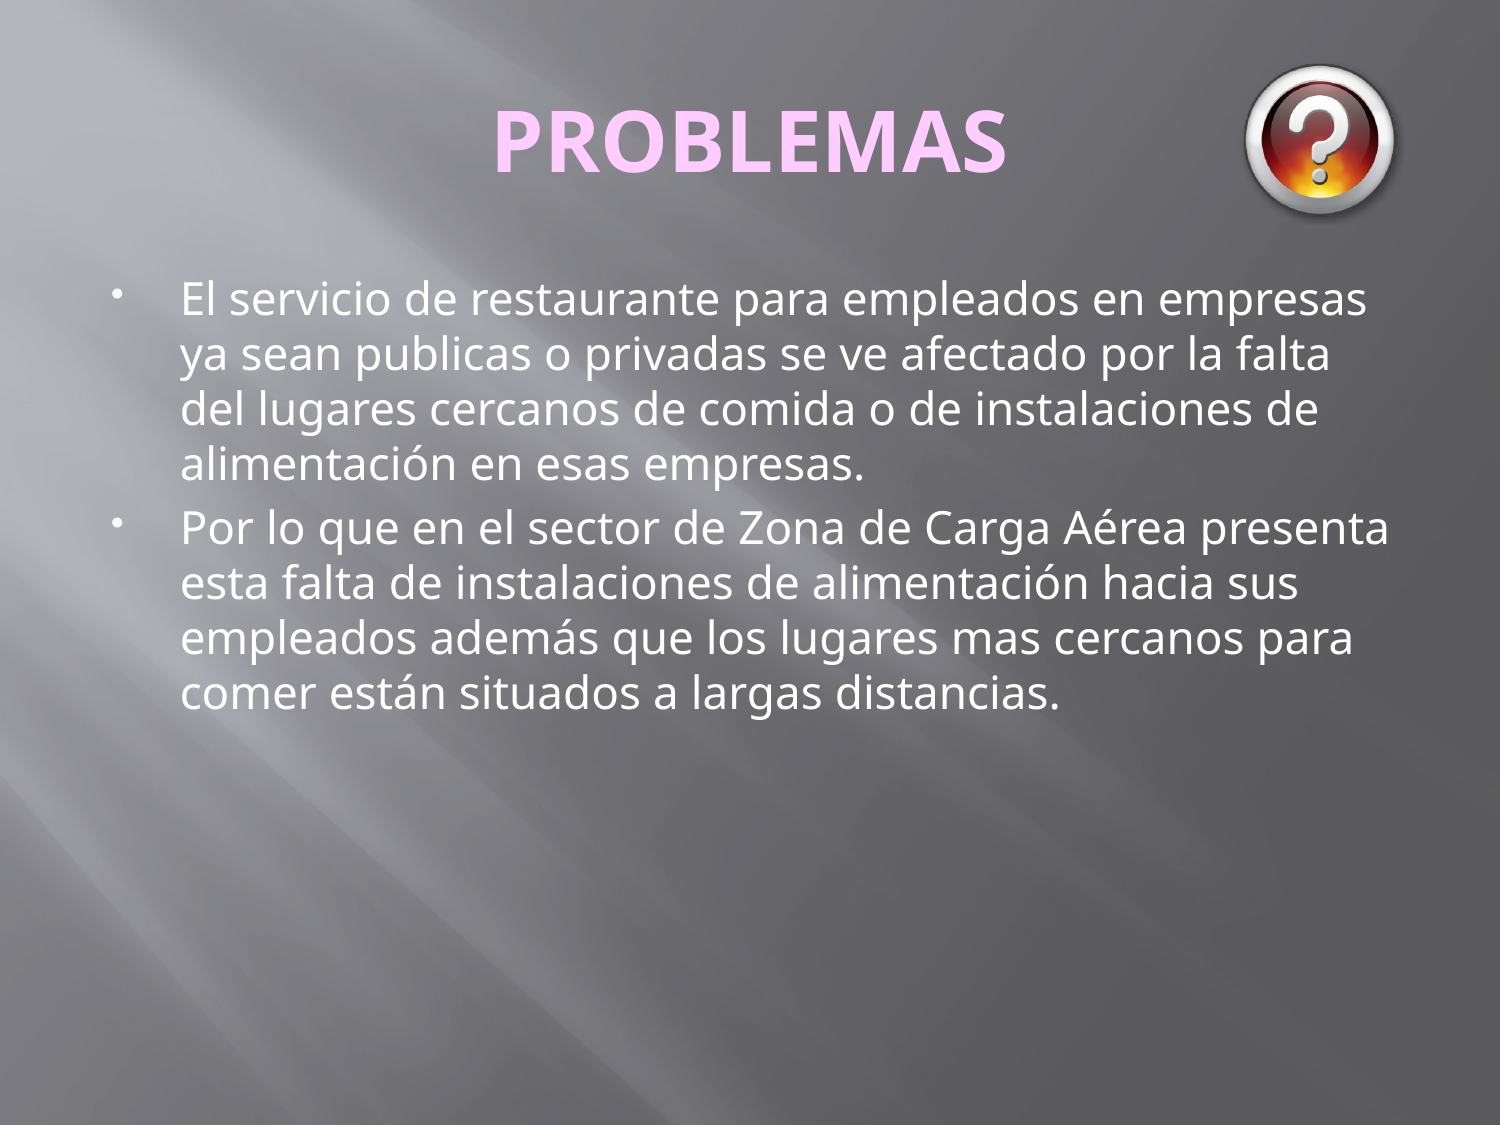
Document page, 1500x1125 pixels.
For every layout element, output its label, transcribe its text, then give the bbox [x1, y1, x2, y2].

list El servicio de restaurante para empleados en empresas ya sean publicas o privadas se ve afectado por la falta del lugares cercanos de comida o de instalaciones de alimentación en esas empresas. Por lo que en el sector de Zona de Carga Aérea presenta esta falta de instalaciones de alimentación hacia sus empleados además que los lugares mas cercanos para comer están situados a largas distancias. [75, 262, 1425, 1035]
picture [1234, 54, 1405, 225]
title PROBLEMAS [75, 45, 1425, 233]
